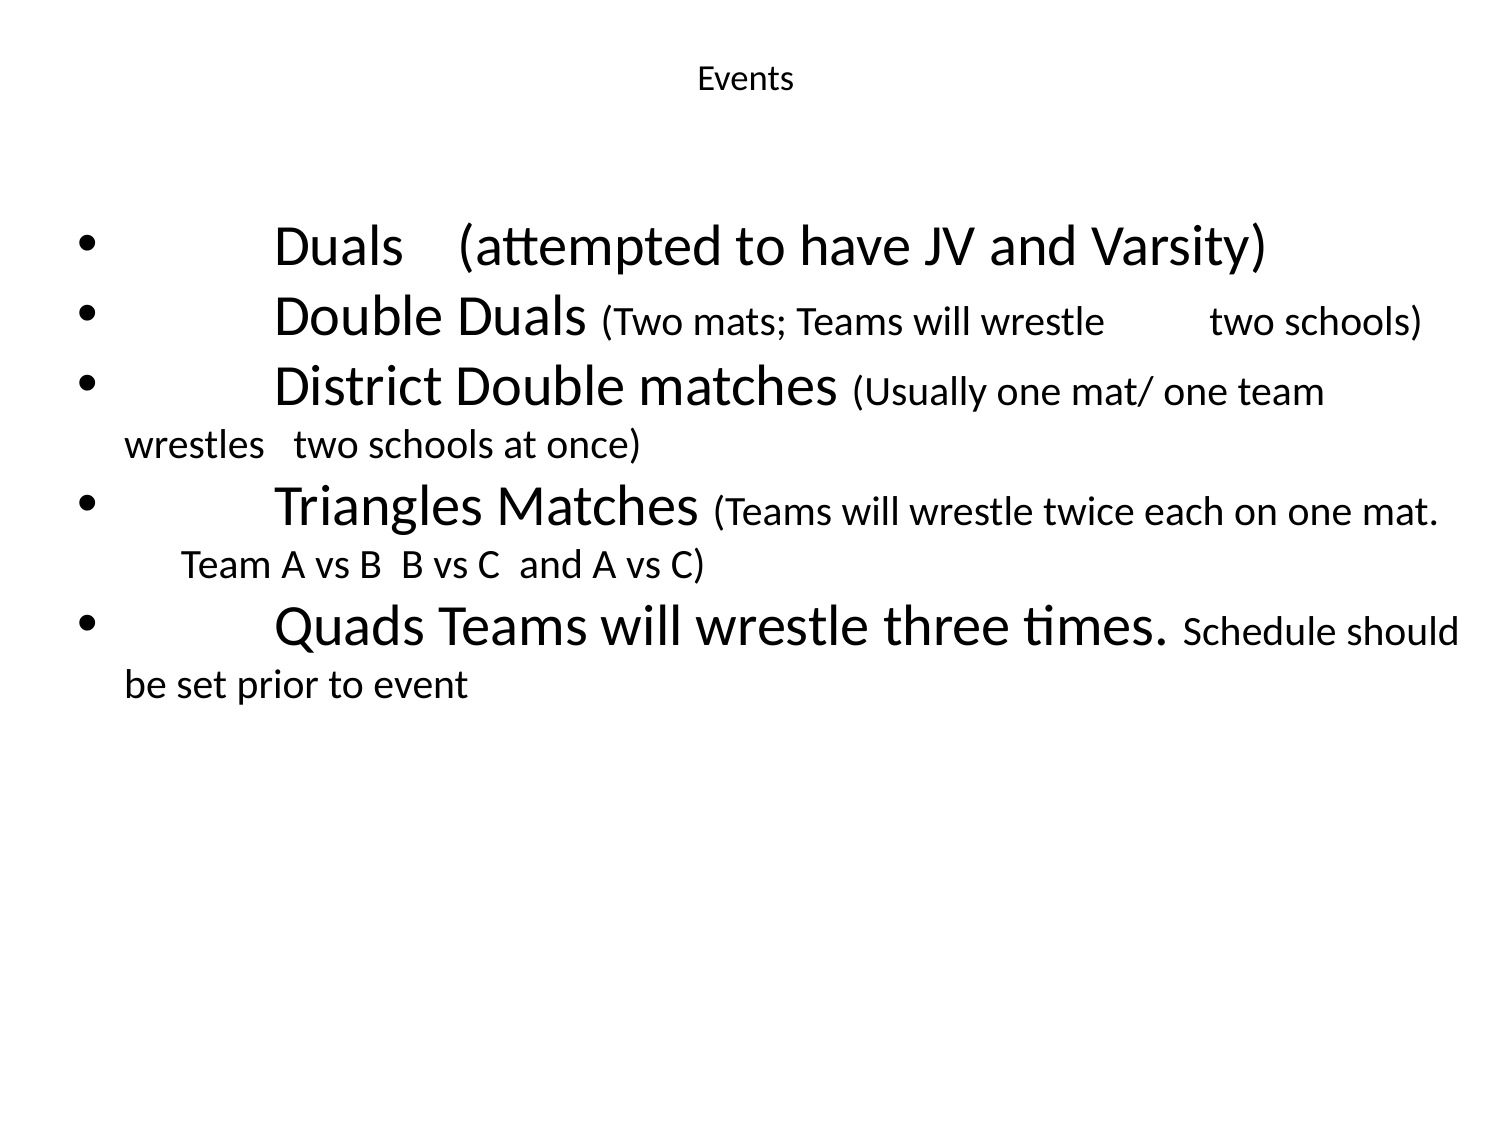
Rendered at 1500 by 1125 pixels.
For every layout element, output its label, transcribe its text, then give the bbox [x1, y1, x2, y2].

text_box Duals (attempted to have JV and Varsity) Double Duals (Two mats; Teams will wrestle two schools) District Double matches (Usually one mat/ one team wrestles two schools at once) Triangles Matches (Teams will wrestle twice each on one mat. Team A vs B B vs C and A vs C) Quads Teams will wrestle three times. Schedule should be set prior to event [62, 199, 1475, 715]
title Events [75, 45, 1425, 150]
